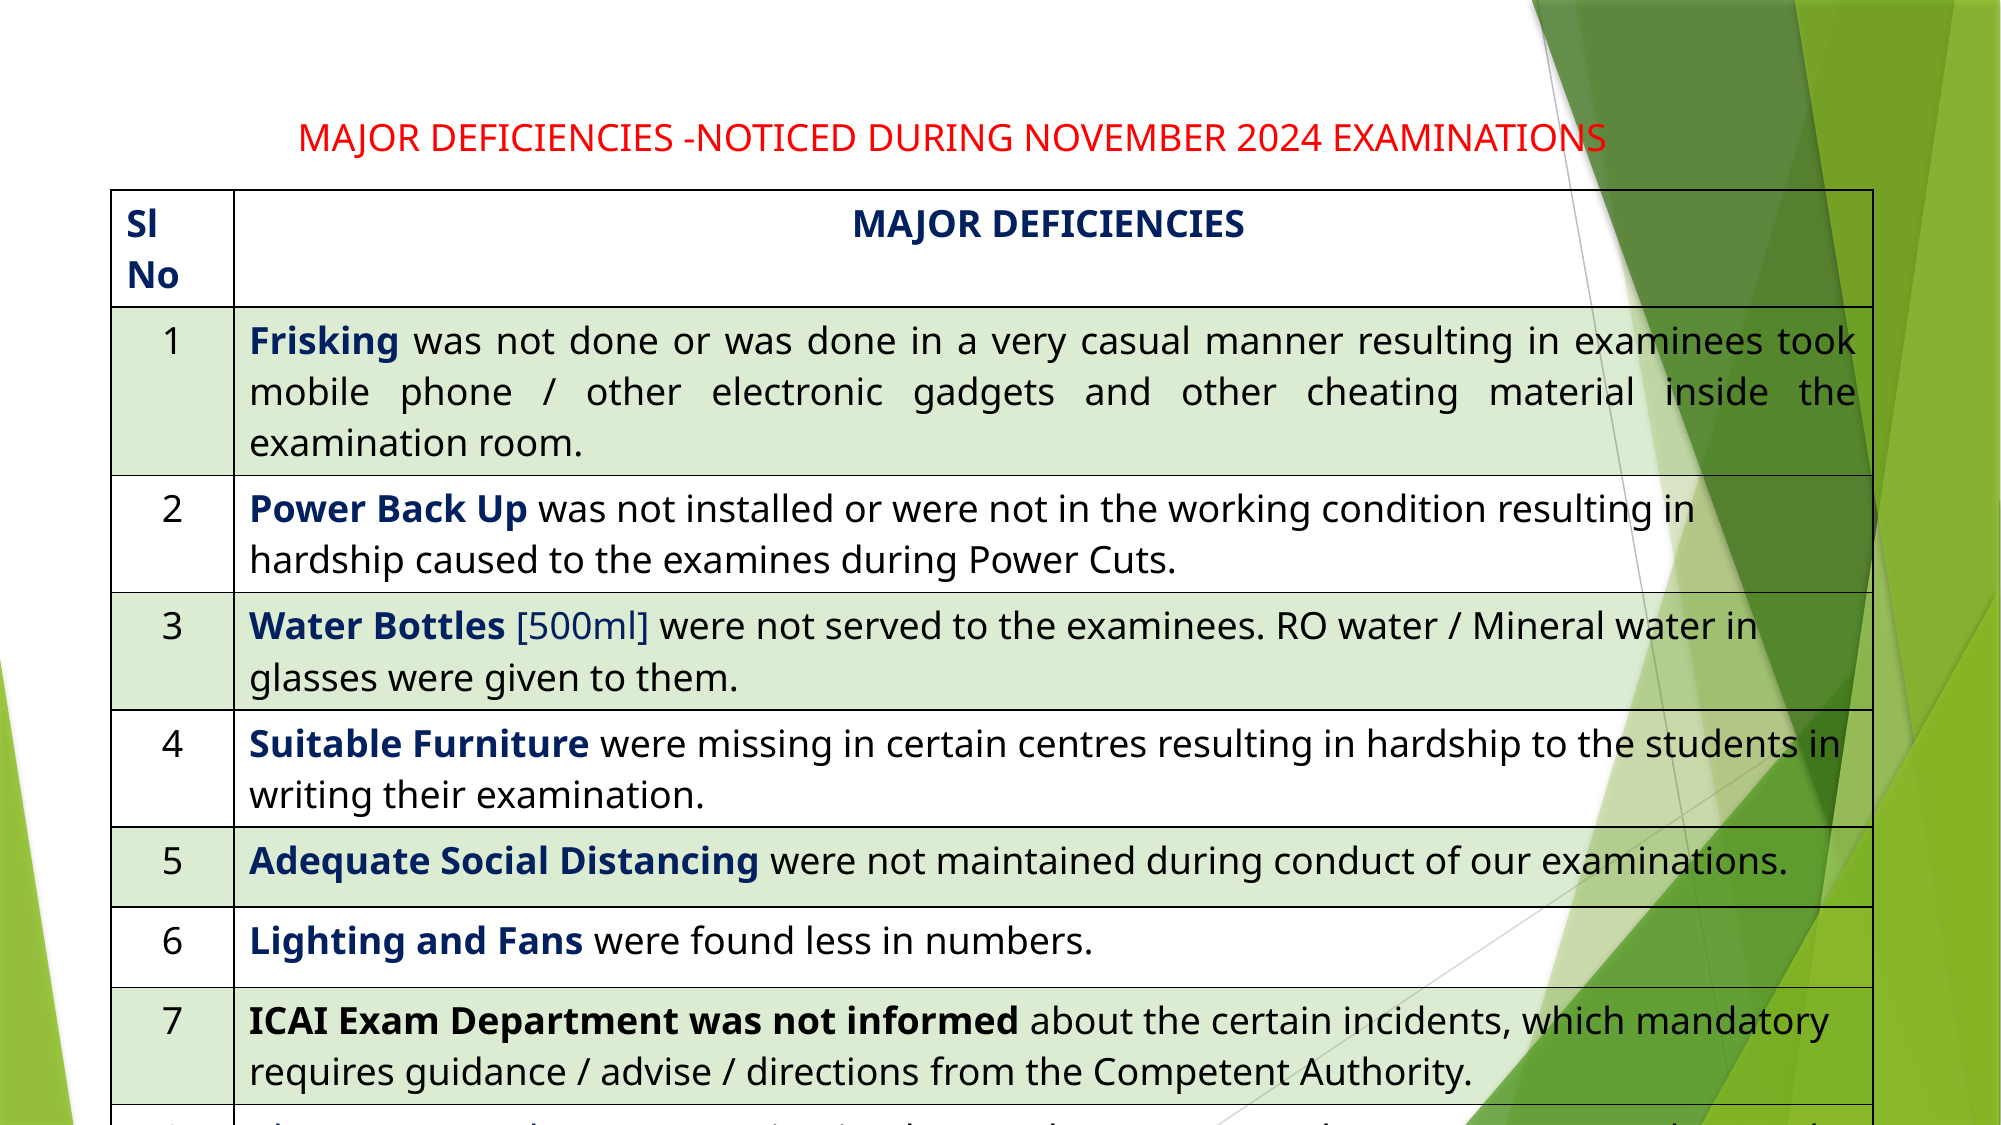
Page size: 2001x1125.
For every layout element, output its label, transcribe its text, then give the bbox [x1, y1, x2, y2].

table_cell 3 [112, 593, 233, 709]
table_cell Absentee record were not maintained correctly / Answer Books were not counted properly resulting there was a mismatch in answer books in certain cases. [235, 1105, 1872, 1125]
table_cell ICAI Exam Department was not informed about the certain incidents, which mandatory requires guidance / advise / directions from the Competent Authority. [235, 988, 1872, 1104]
title MAJOR DEFICIENCIES -NOTICED DURING NOVEMBER 2024 EXAMINATIONS [111, 99, 1795, 172]
table_cell 7 [112, 988, 233, 1104]
table_cell Suitable Furniture were missing in certain centres resulting in hardship to the students in writing their examination. [235, 711, 1872, 826]
table_cell Adequate Social Distancing were not maintained during conduct of our examinations. [235, 828, 1872, 906]
table_cell 5 [112, 828, 233, 906]
table_cell 4 [112, 711, 233, 826]
table_header Sl No [112, 191, 233, 306]
table_cell 8 [112, 1105, 233, 1125]
table_cell 1 [112, 308, 233, 475]
table_cell Power Back Up was not installed or were not in the working condition resulting in hardship caused to the examines during Power Cuts. [235, 476, 1872, 592]
table_header MAJOR DEFICIENCIES [235, 191, 1872, 306]
table_cell Frisking was not done or was done in a very casual manner resulting in examinees took mobile phone / other electronic gadgets and other cheating material inside the examination room. [235, 308, 1872, 475]
table_cell 6 [112, 908, 233, 987]
table_cell Lighting and Fans were found less in numbers. [235, 908, 1872, 987]
table_cell Water Bottles [500ml] were not served to the examinees. RO water / Mineral water in glasses were given to them. [235, 593, 1872, 709]
table_cell 2 [112, 476, 233, 592]
